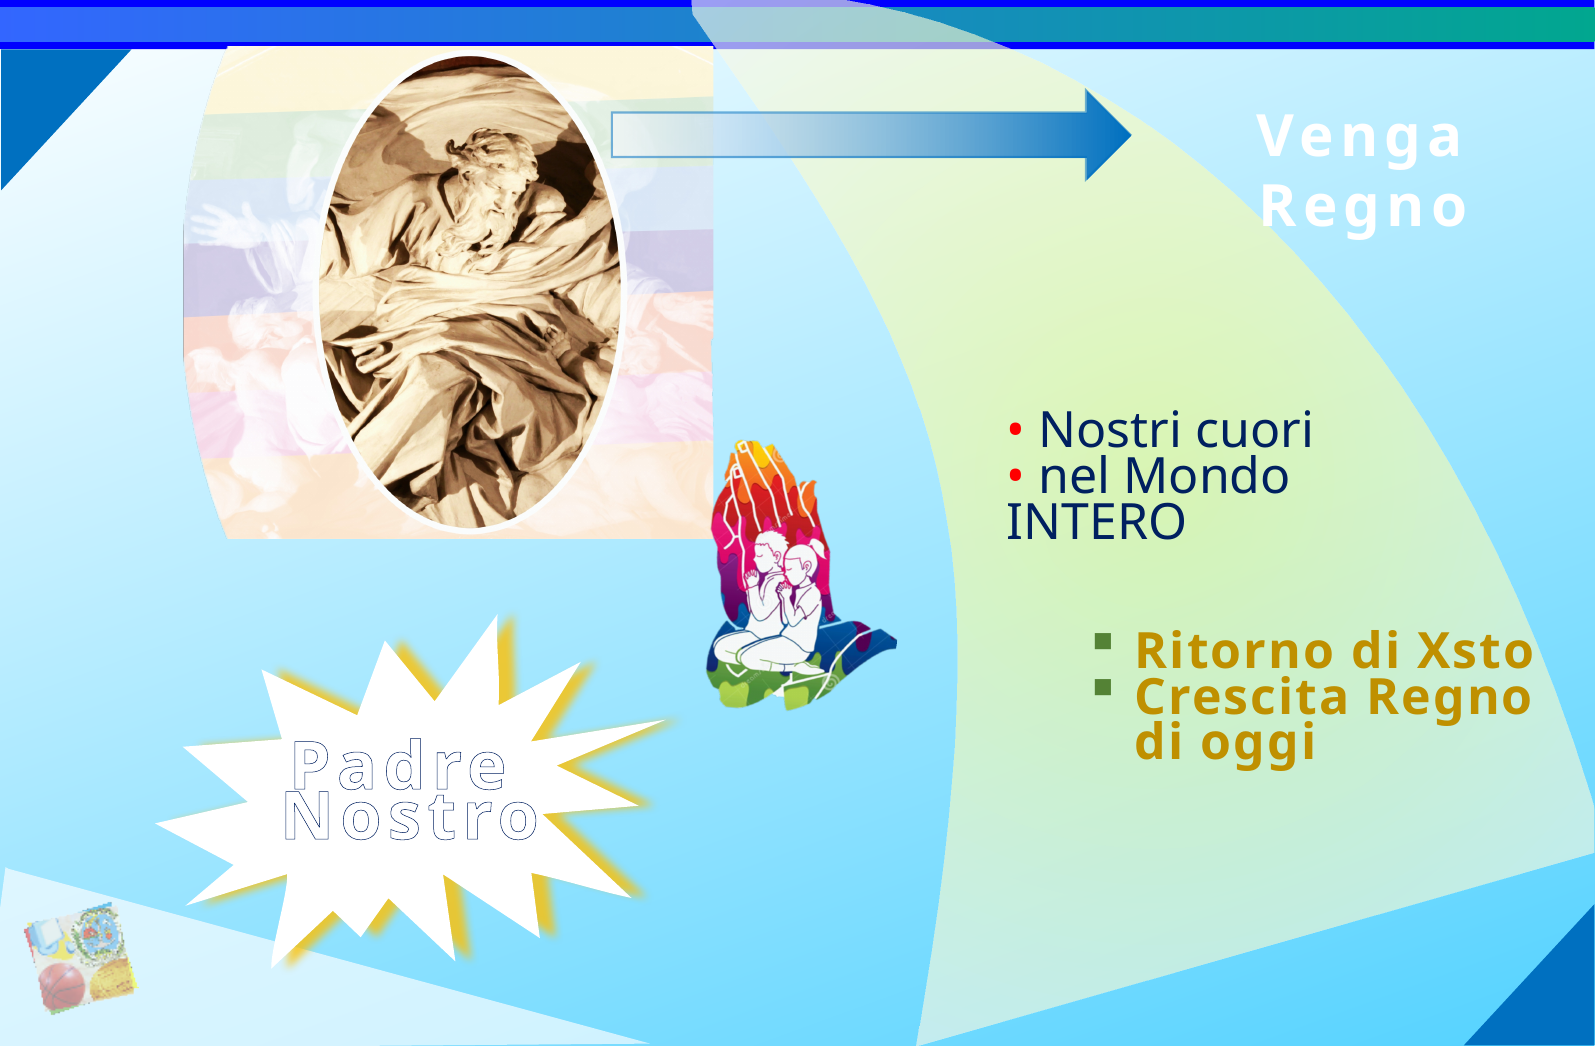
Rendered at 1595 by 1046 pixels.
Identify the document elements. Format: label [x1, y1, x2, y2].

text_box [1002, 42, 1595, 49]
text_box [1, 49, 1595, 1046]
text_box [863, 0, 1595, 7]
text_box [0, 42, 713, 50]
text_box [0, 0, 692, 7]
text_box [0, 7, 710, 42]
text_box [691, 0, 1016, 49]
text_box [895, 7, 1595, 42]
